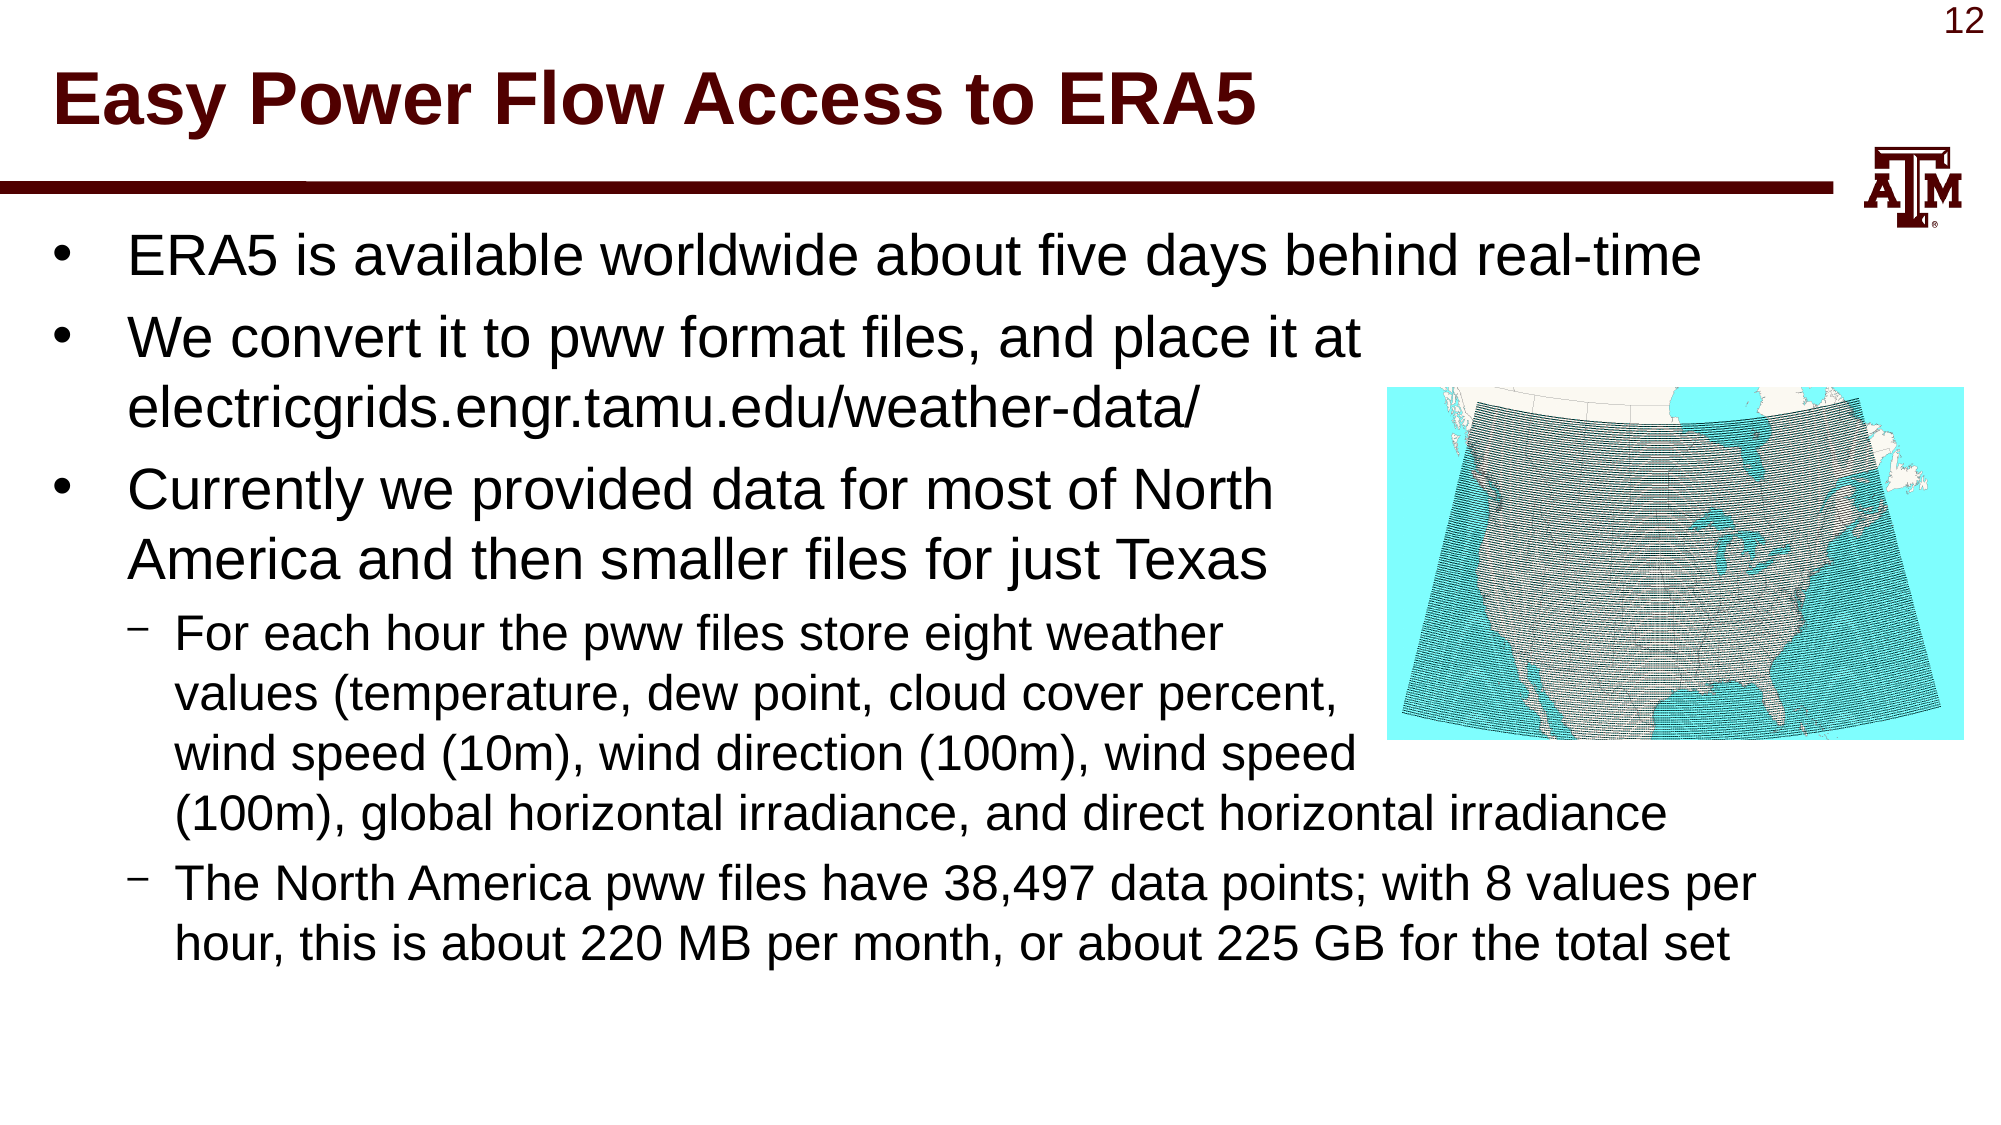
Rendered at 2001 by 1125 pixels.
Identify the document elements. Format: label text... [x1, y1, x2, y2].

list ERA5 is available worldwide about five days behind real-time We convert it to pww format files, and place it at electricgrids.engr.tamu.edu/weather-data/ Currently we provided data for most of North America and then smaller files for just Texas For each hour the pww files store eight weather values (temperature, dew point, cloud cover percent, wind speed (10m), wind direction (100m), wind speed (100m), global horizontal irradiance, and direct horizontal irradiance The North America pww files have 38,497 data points; with 8 values per hour, this is about 220 MB per month, or about 225 GB for the total set [37, 209, 1876, 1063]
title Easy Power Flow Access to ERA5 [37, 12, 1851, 188]
picture [1850, 124, 1975, 250]
picture [1387, 387, 1964, 740]
